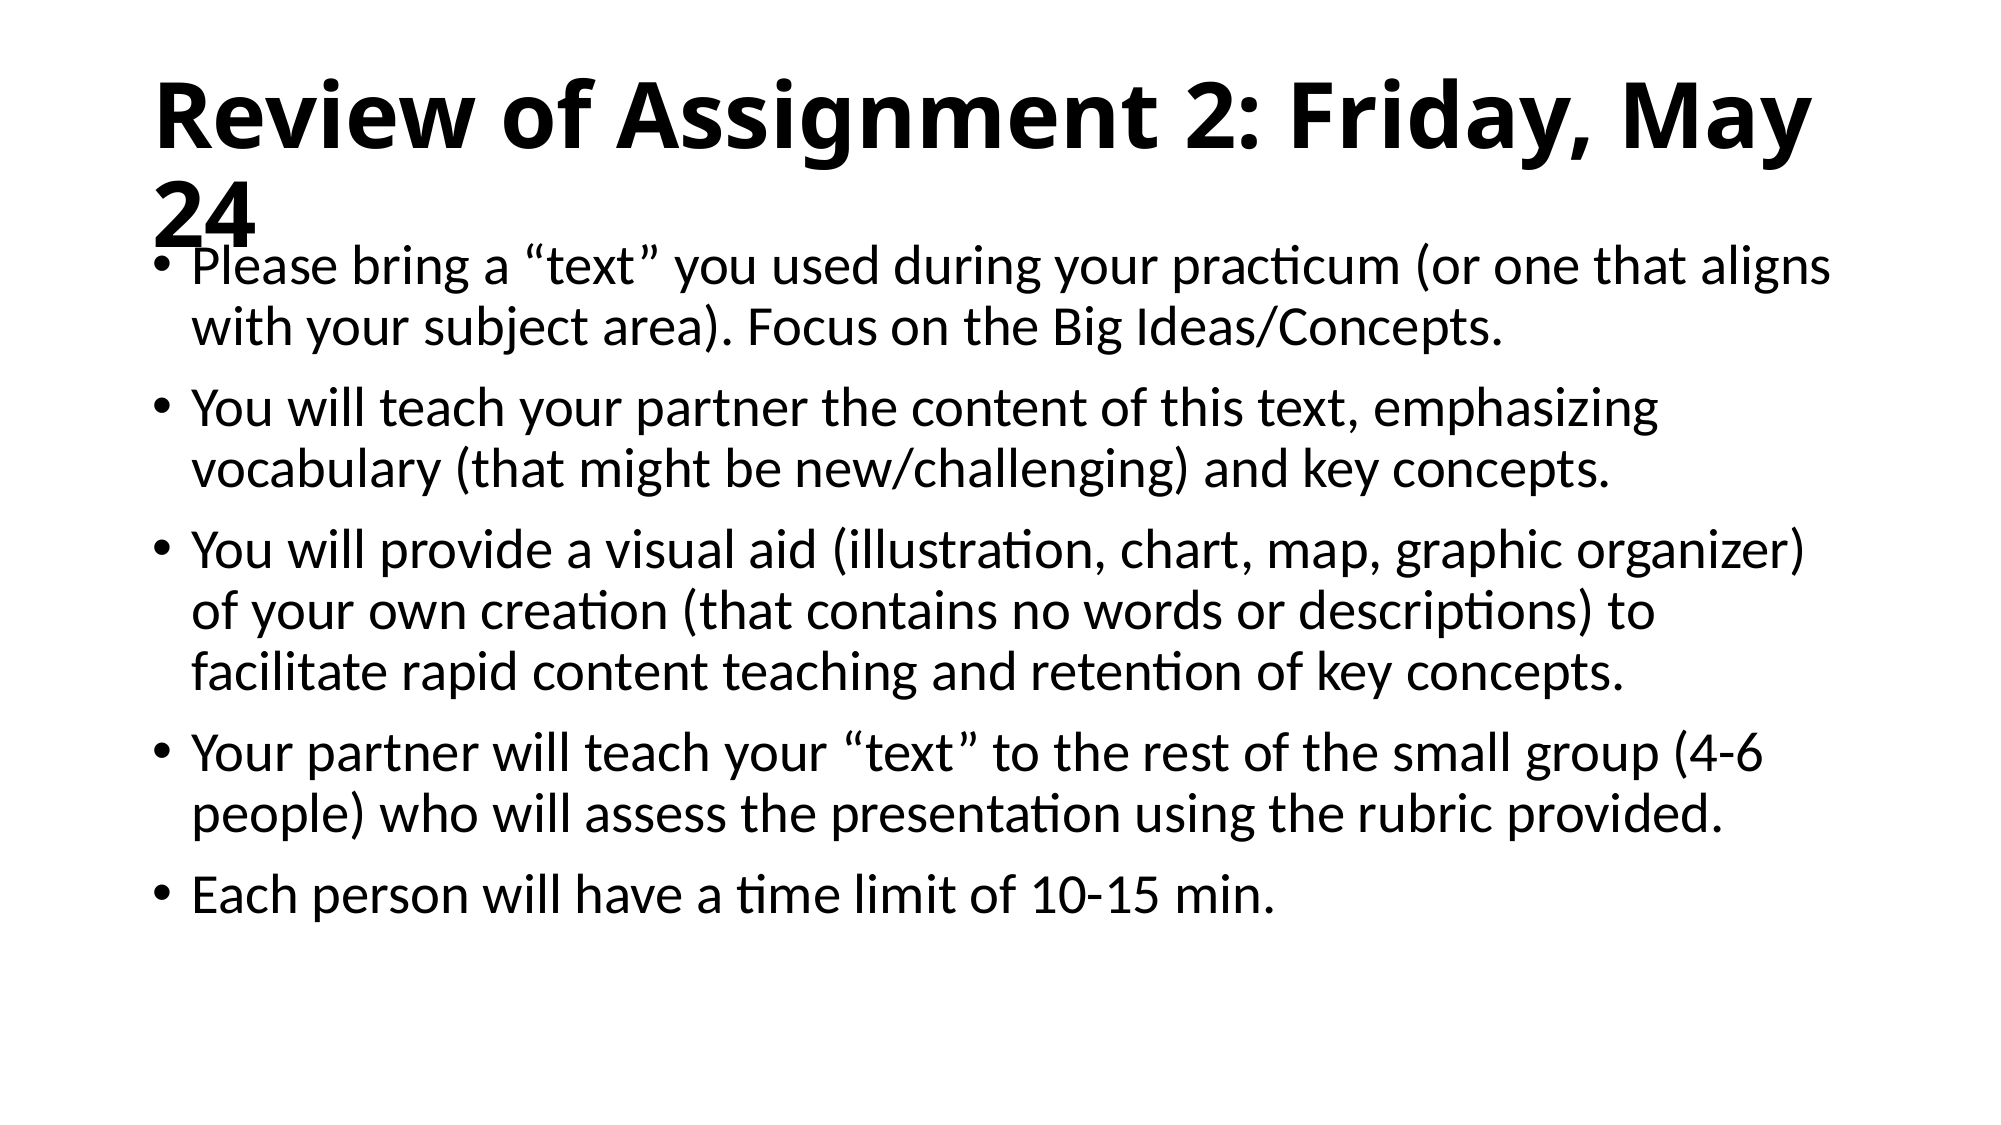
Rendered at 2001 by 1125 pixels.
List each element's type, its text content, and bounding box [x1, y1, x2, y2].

title Review of Assignment 2: Friday, May 24 [137, 59, 1863, 228]
list Please bring a “text” you used during your practicum (or one that aligns with your subject area). Focus on the Big Ideas/Concepts. You will teach your partner the content of this text, emphasizing vocabulary (that might be new/challenging) and key concepts. You will provide a visual aid (illustration, chart, map, graphic organizer) of your own creation (that contains no words or descriptions) to facilitate rapid content teaching and retention of key concepts. Your partner will teach your “text” to the rest of the small group (4-6 people) who will assess the presentation using the rubric provided. Each person will have a time limit of 10-15 min. [137, 228, 1863, 942]
